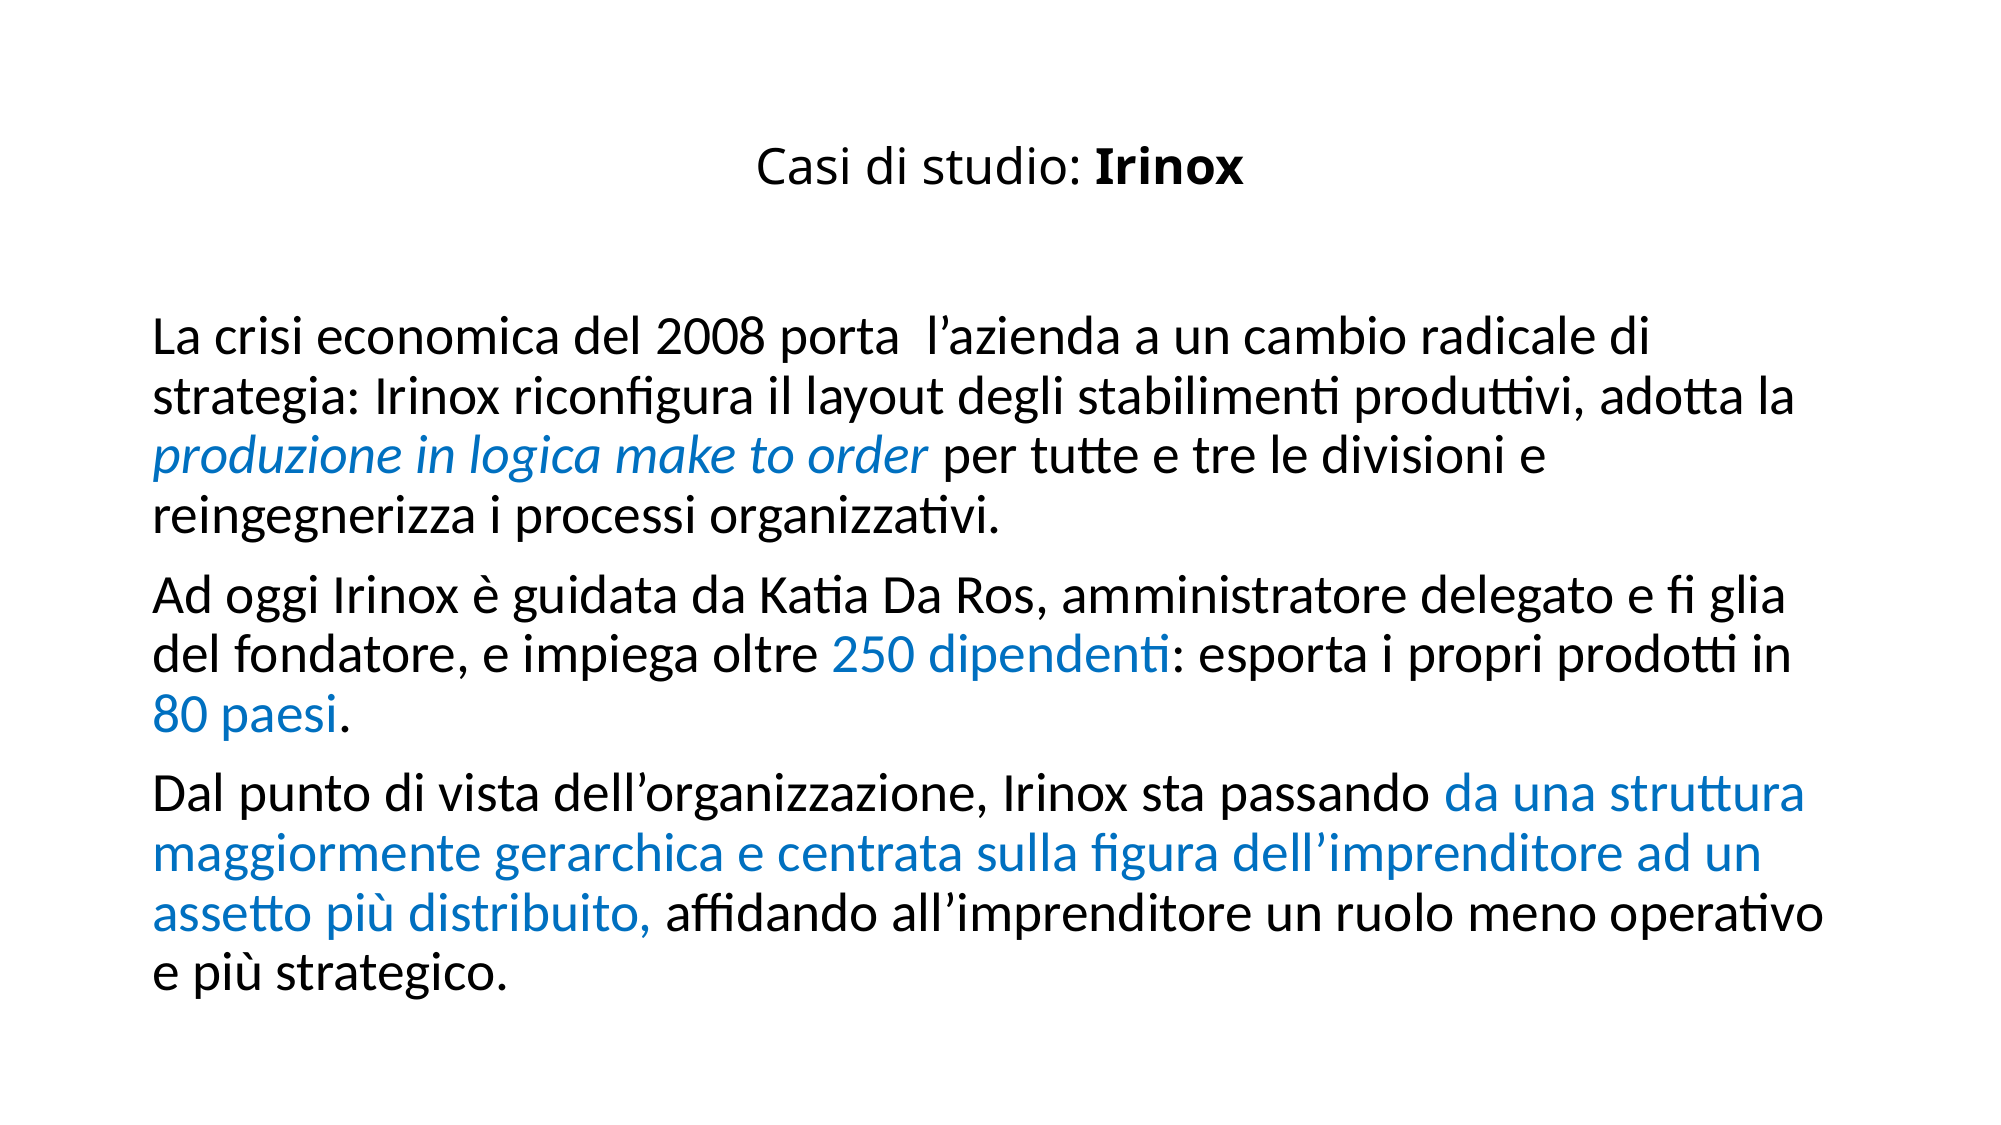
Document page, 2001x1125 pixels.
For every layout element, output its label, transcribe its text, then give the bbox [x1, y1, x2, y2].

list La crisi economica del 2008 porta l’azienda a un cambio radicale di strategia: Irinox riconfigura il layout degli stabilimenti produttivi, adotta la produzione in logica make to order per tutte e tre le divisioni e reingegnerizza i processi organizzativi. Ad oggi Irinox è guidata da Katia Da Ros, amministratore delegato e fi glia del fondatore, e impiega oltre 250 dipendenti: esporta i propri prodotti in 80 paesi. Dal punto di vista dell’organizzazione, Irinox sta passando da una struttura maggiormente gerarchica e centrata sulla figura dell’imprenditore ad un assetto più distribuito, affidando all’imprenditore un ruolo meno operativo e più strategico. [137, 299, 1863, 1014]
title Casi di studio: Irinox [137, 59, 1863, 278]
